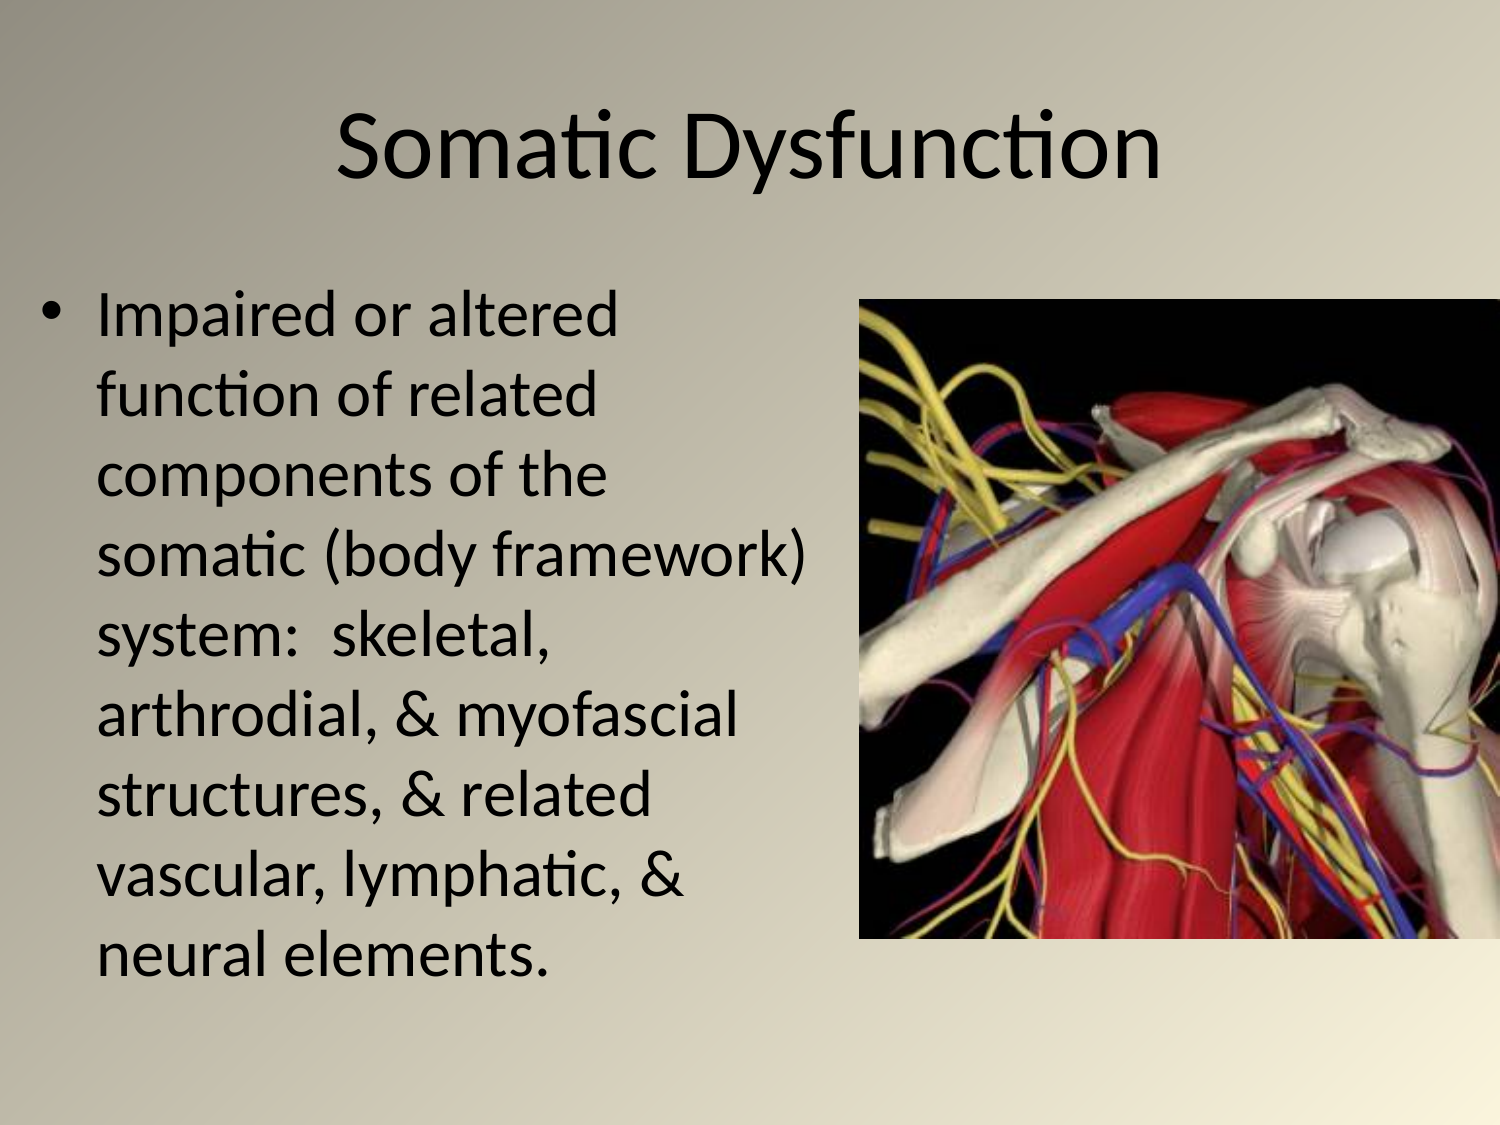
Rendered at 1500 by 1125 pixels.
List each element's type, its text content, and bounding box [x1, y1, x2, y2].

list Impaired or altered function of related components of the somatic (body framework) system: skeletal, arthrodial, & myofascial structures, & related vascular, lymphatic, & neural elements. [24, 262, 850, 1075]
picture [859, 299, 1500, 940]
title Somatic Dysfunction [75, 45, 1425, 233]
